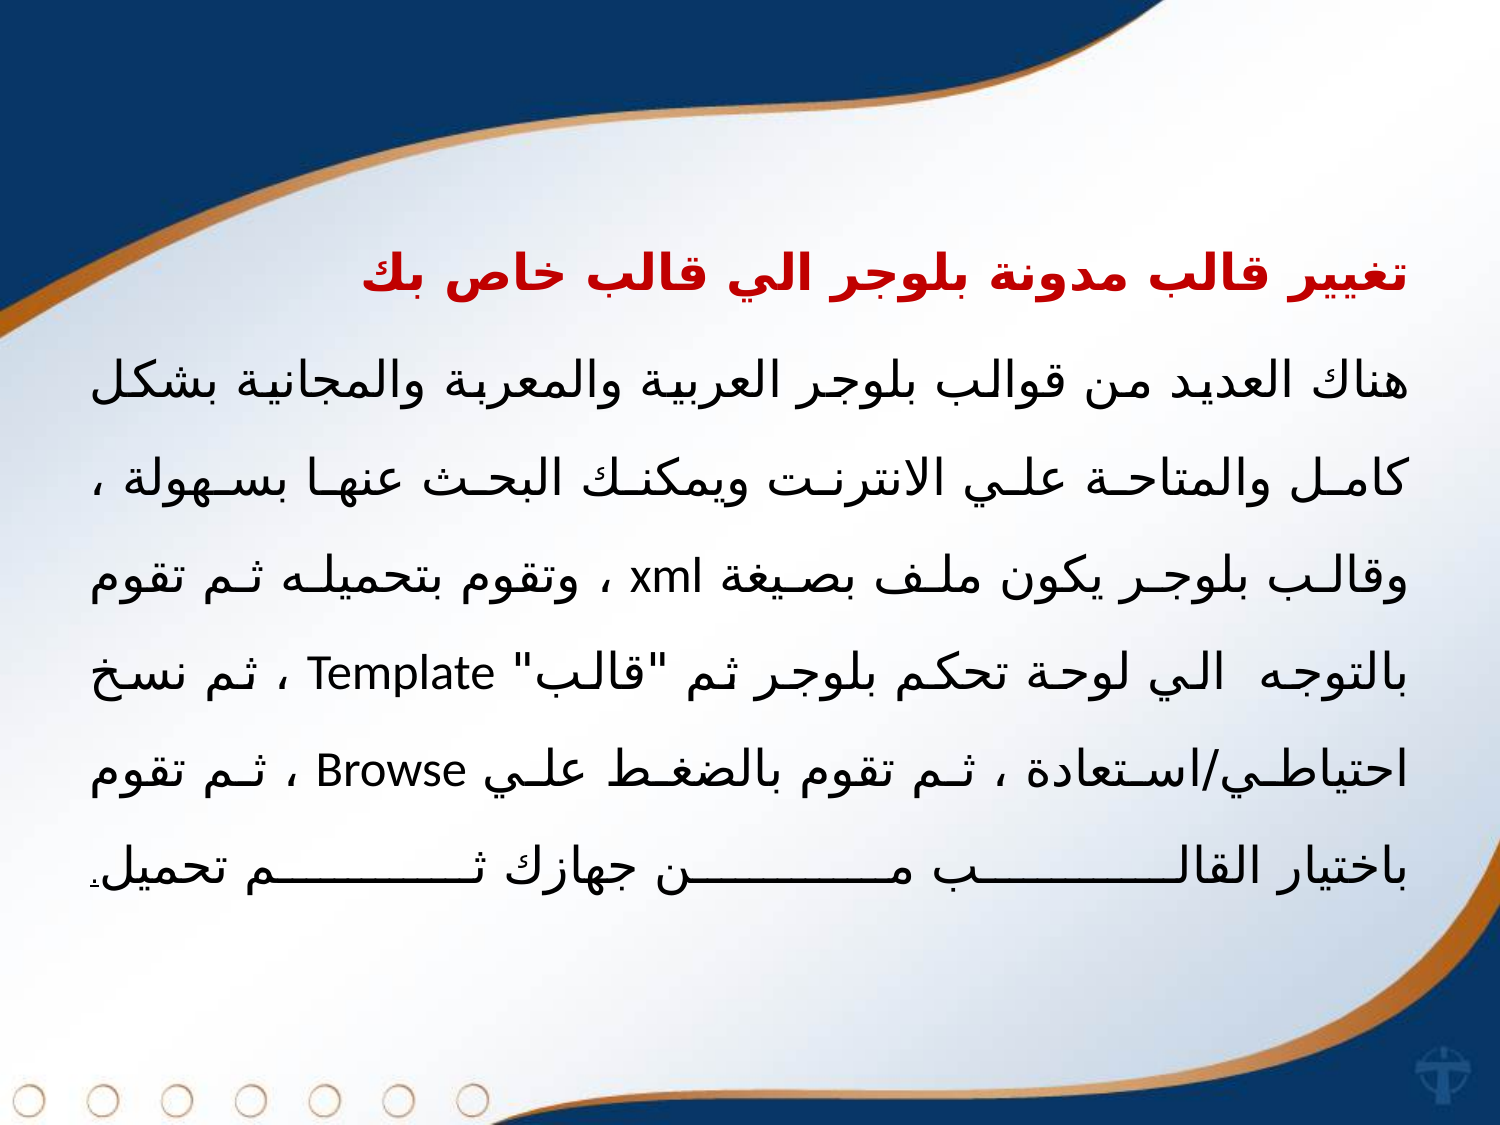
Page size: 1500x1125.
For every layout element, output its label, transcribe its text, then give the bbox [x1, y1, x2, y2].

list تغيير قالب مدونة بلوجر الي قالب خاص بك هناك العديد من قوالب بلوجر العربية والمعربة والمجانية بشكل كامل والمتاحة علي الانترنت ويمكنك البحث عنها بسهولة ، وقالب بلوجر يكون ملف بصيغة xml ، وتقوم بتحميله ثم تقوم بالتوجه الي لوحة تحكم بلوجر ثم "قالب" Template ، ثم نسخ احتياطي/استعادة ، ثم تقوم بالضغط علي Browse ، ثم تقوم باختيار القالب من جهازك ثم تحميل. [75, 196, 1425, 1005]
picture [0, 0, 1500, 1125]
